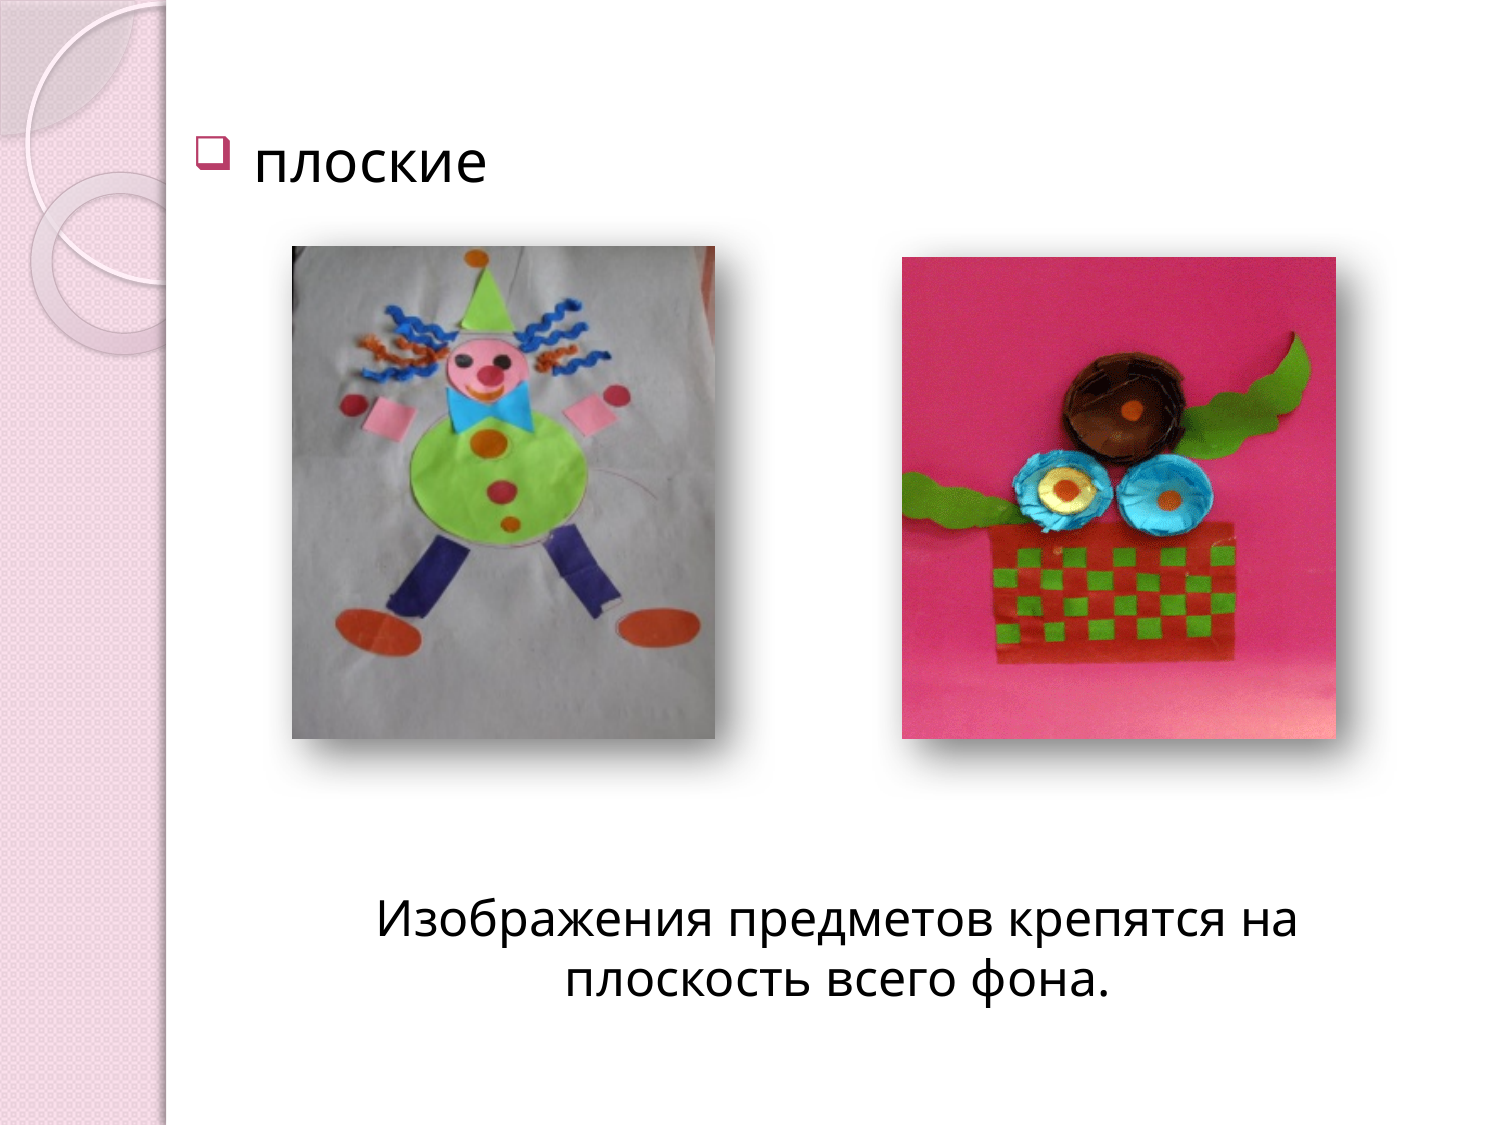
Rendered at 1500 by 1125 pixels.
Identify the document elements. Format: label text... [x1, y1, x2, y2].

picture [292, 245, 716, 739]
list плоские [164, 117, 1466, 208]
picture [902, 257, 1337, 739]
text_box Изображения предметов крепятся на плоскость всего фона. [257, 878, 1418, 1014]
